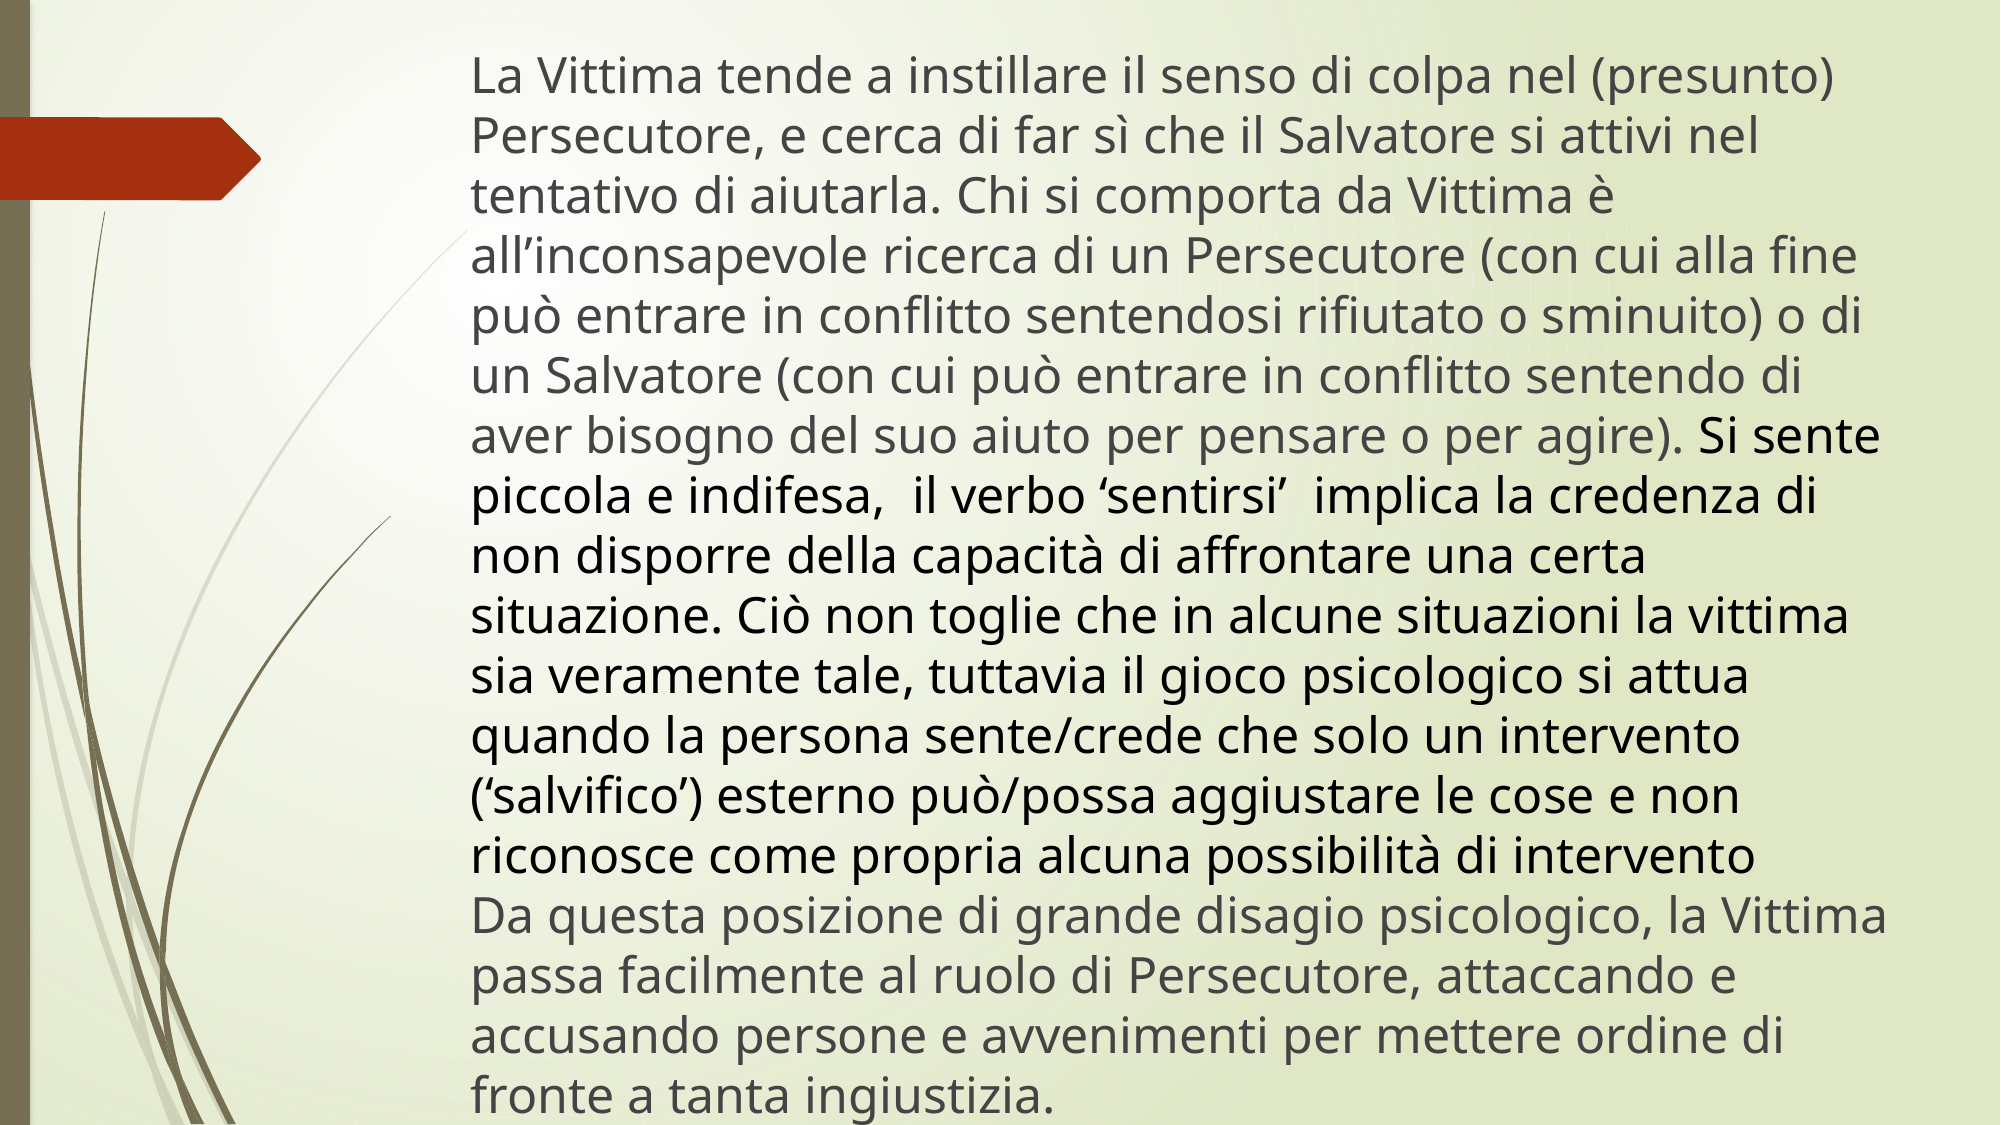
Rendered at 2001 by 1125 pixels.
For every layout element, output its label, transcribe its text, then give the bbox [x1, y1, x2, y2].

text_box La Vittima tende a instillare il senso di colpa nel (presunto) Persecutore, e cerca di far sì che il Salvatore si attivi nel tentativo di aiutarla. Chi si comporta da Vittima è all’inconsapevole ricerca di un Persecutore (con cui alla fine può entrare in conflitto sentendosi rifiutato o sminuito) o di un Salvatore (con cui può entrare in conflitto sentendo di aver bisogno del suo aiuto per pensare o per agire). Si sente piccola e indifesa, il verbo ‘sentirsi’ implica la credenza di non disporre della capacità di affrontare una certa situazione. Ciò non toglie che in alcune situazioni la vittima sia veramente tale, tuttavia il gioco psicologico si attua quando la persona sente/crede che solo un intervento (‘salvifico’) esterno può/possa aggiustare le cose e non riconosce come propria alcuna possibilità di intervento Da questa posizione di grande disagio psicologico, la Vittima passa facilmente al ruolo di Persecutore, attaccando e accusando persone e avvenimenti per mettere ordine di fronte a tanta ingiustizia. [455, 36, 1914, 1125]
